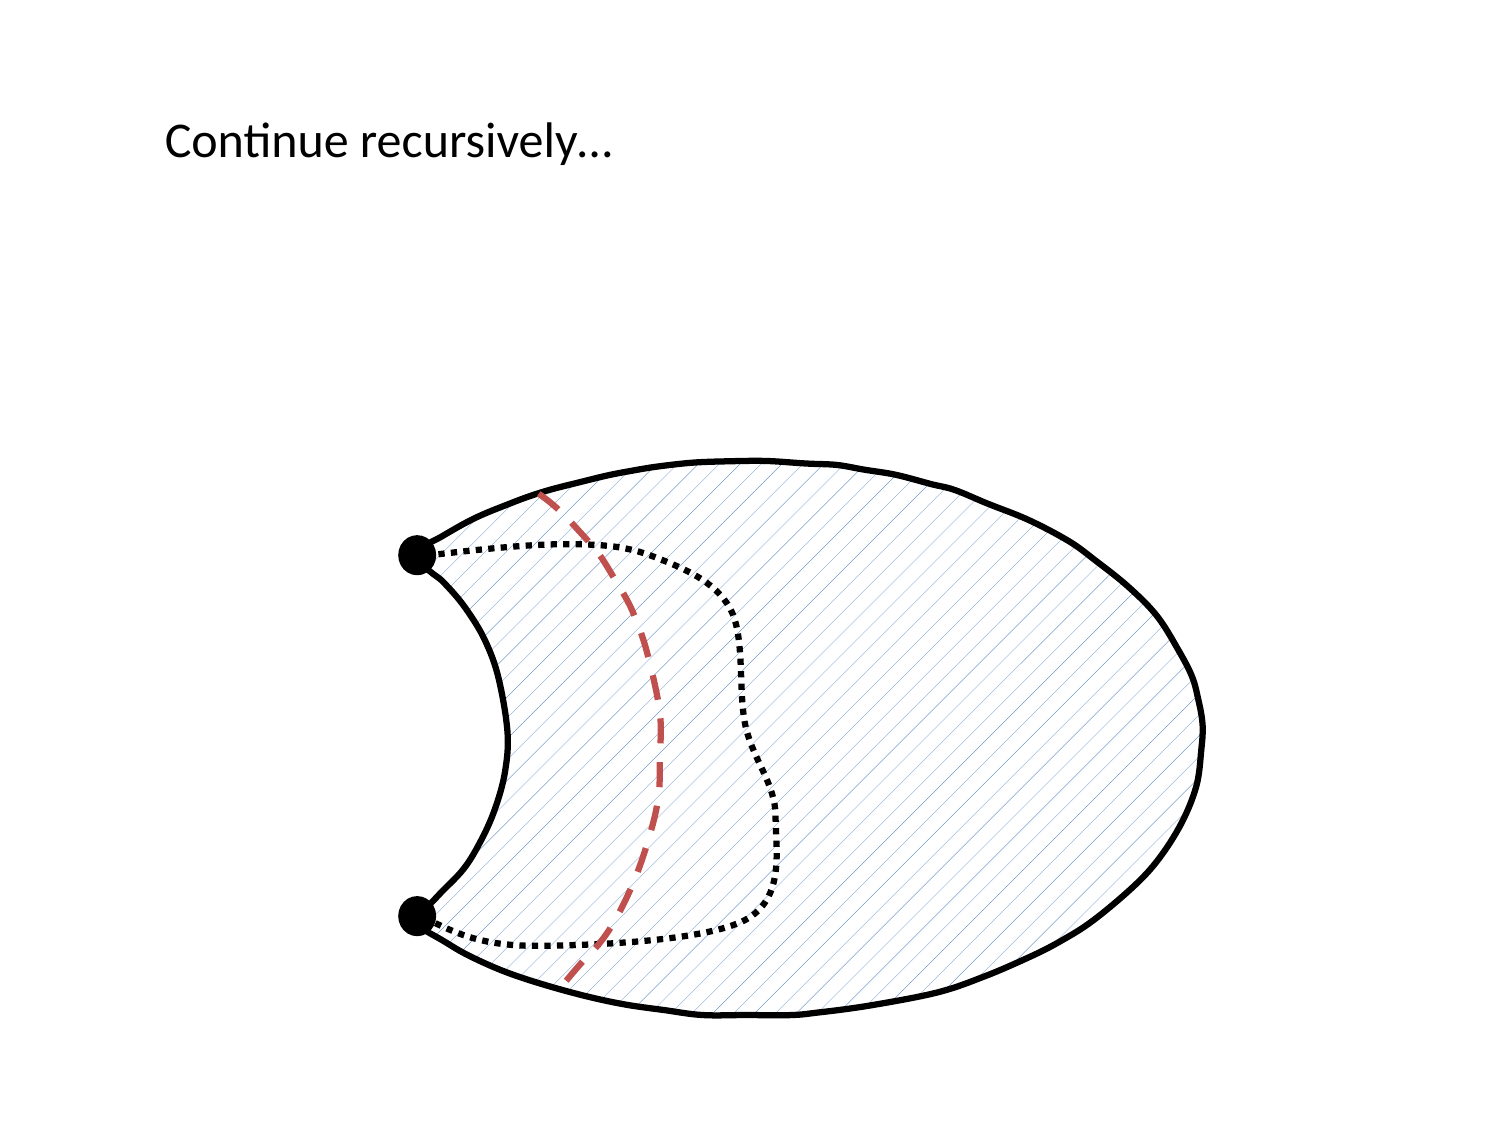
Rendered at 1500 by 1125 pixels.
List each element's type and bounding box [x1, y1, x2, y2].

text_box [398, 460, 1204, 1017]
text_box [150, 99, 1475, 175]
